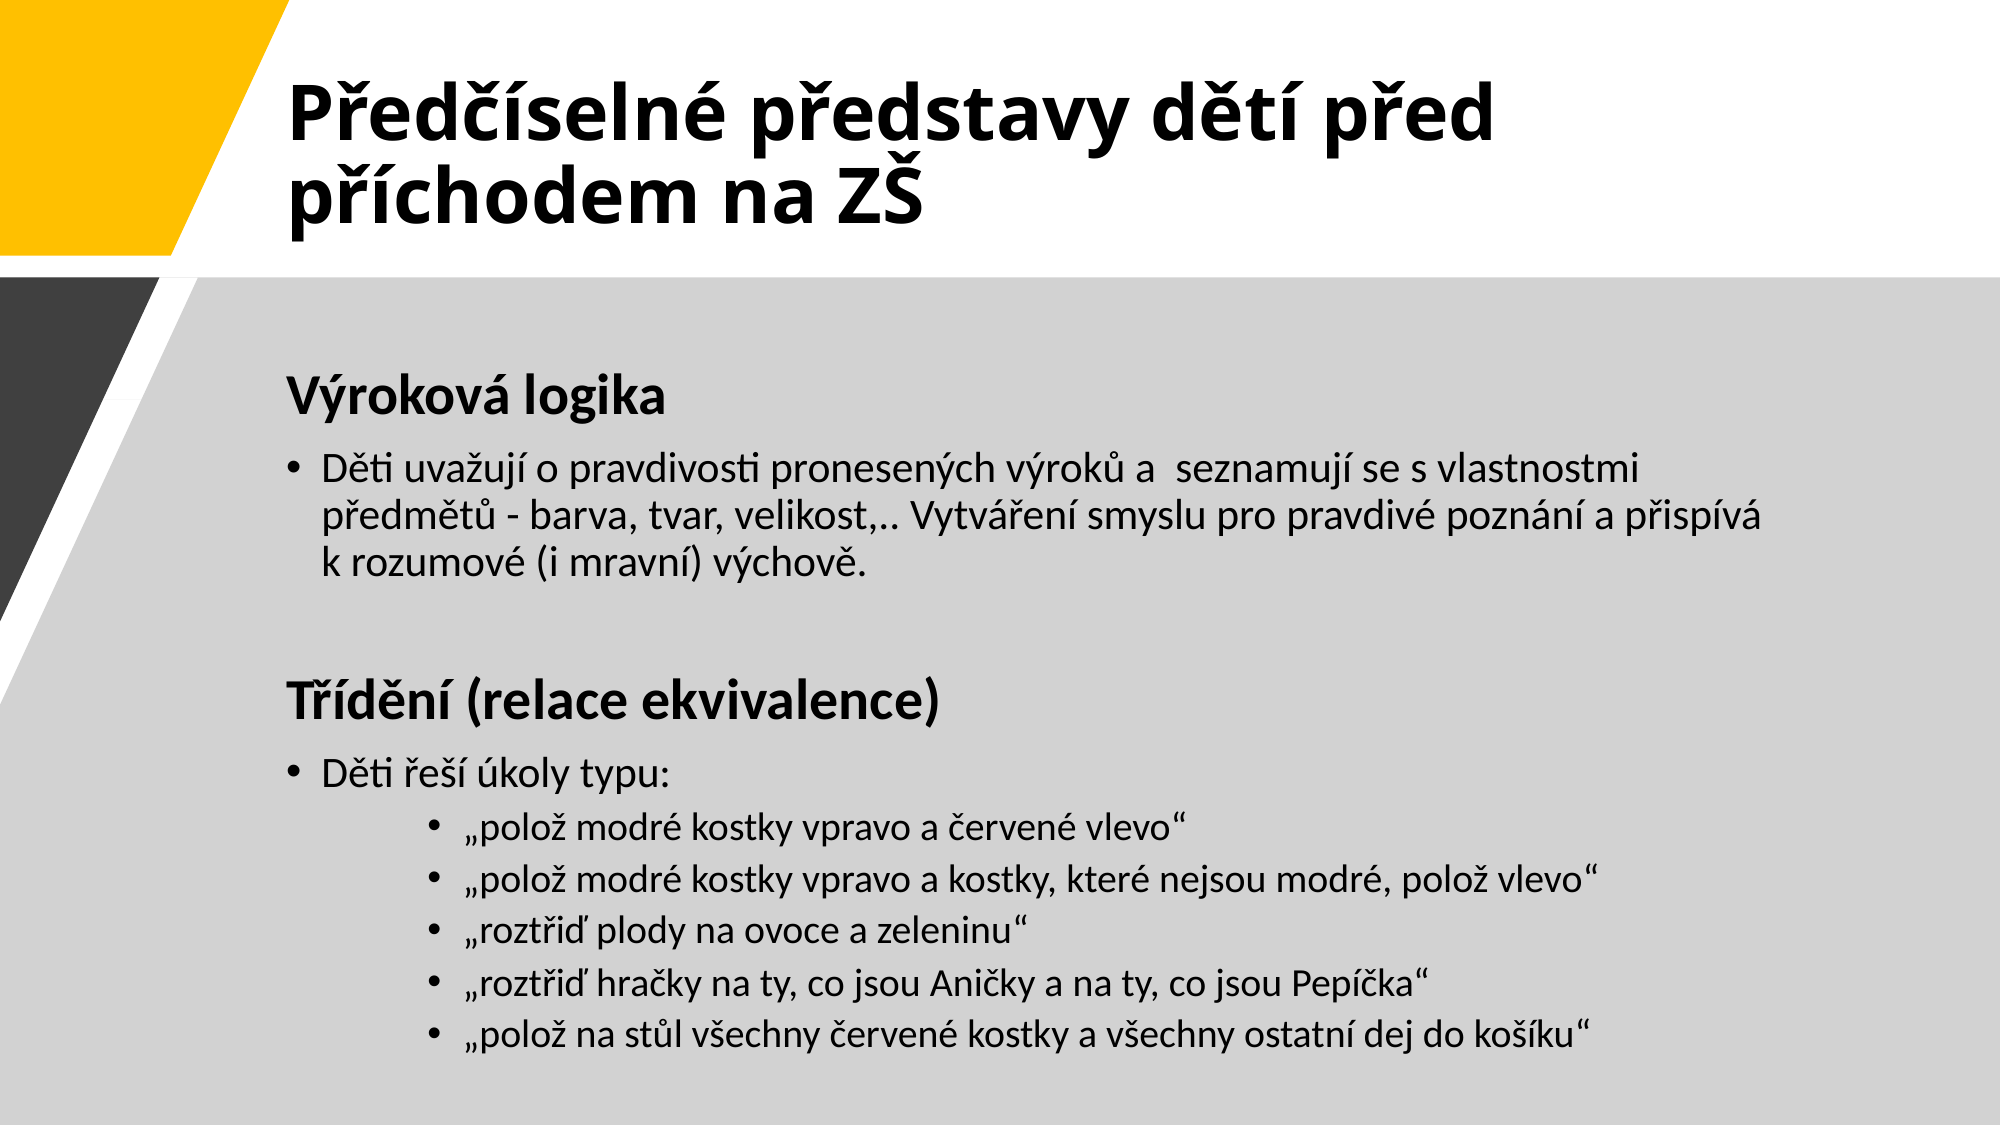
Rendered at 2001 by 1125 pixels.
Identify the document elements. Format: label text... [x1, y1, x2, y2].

list Výroková logika Děti uvažují o pravdivosti pronesených výroků a seznamují se s vlastnostmi předmětů - barva, tvar, velikost,.. Vytváření smyslu pro pravdivé poznání a přispívá k rozumové (i mravní) výchově. Třídění (relace ekvivalence) Děti řeší úkoly typu: „polož modré kostky vpravo a červené vlevo“ „polož modré kostky vpravo a kostky, které nejsou modré, polož vlevo“ „roztřiď plody na ovoce a zeleninu“ „roztřiď hračky na ty, co jsou Aničky a na ty, co jsou Pepíčka“ „polož na stůl všechny červené kostky a všechny ostatní dej do košíku“ [271, 356, 1808, 1065]
title Předčíselné představy dětí před příchodem na ZŠ [271, 60, 1882, 255]
text_box [0, 276, 162, 622]
text_box [0, 276, 2000, 1125]
text_box [0, 0, 291, 257]
